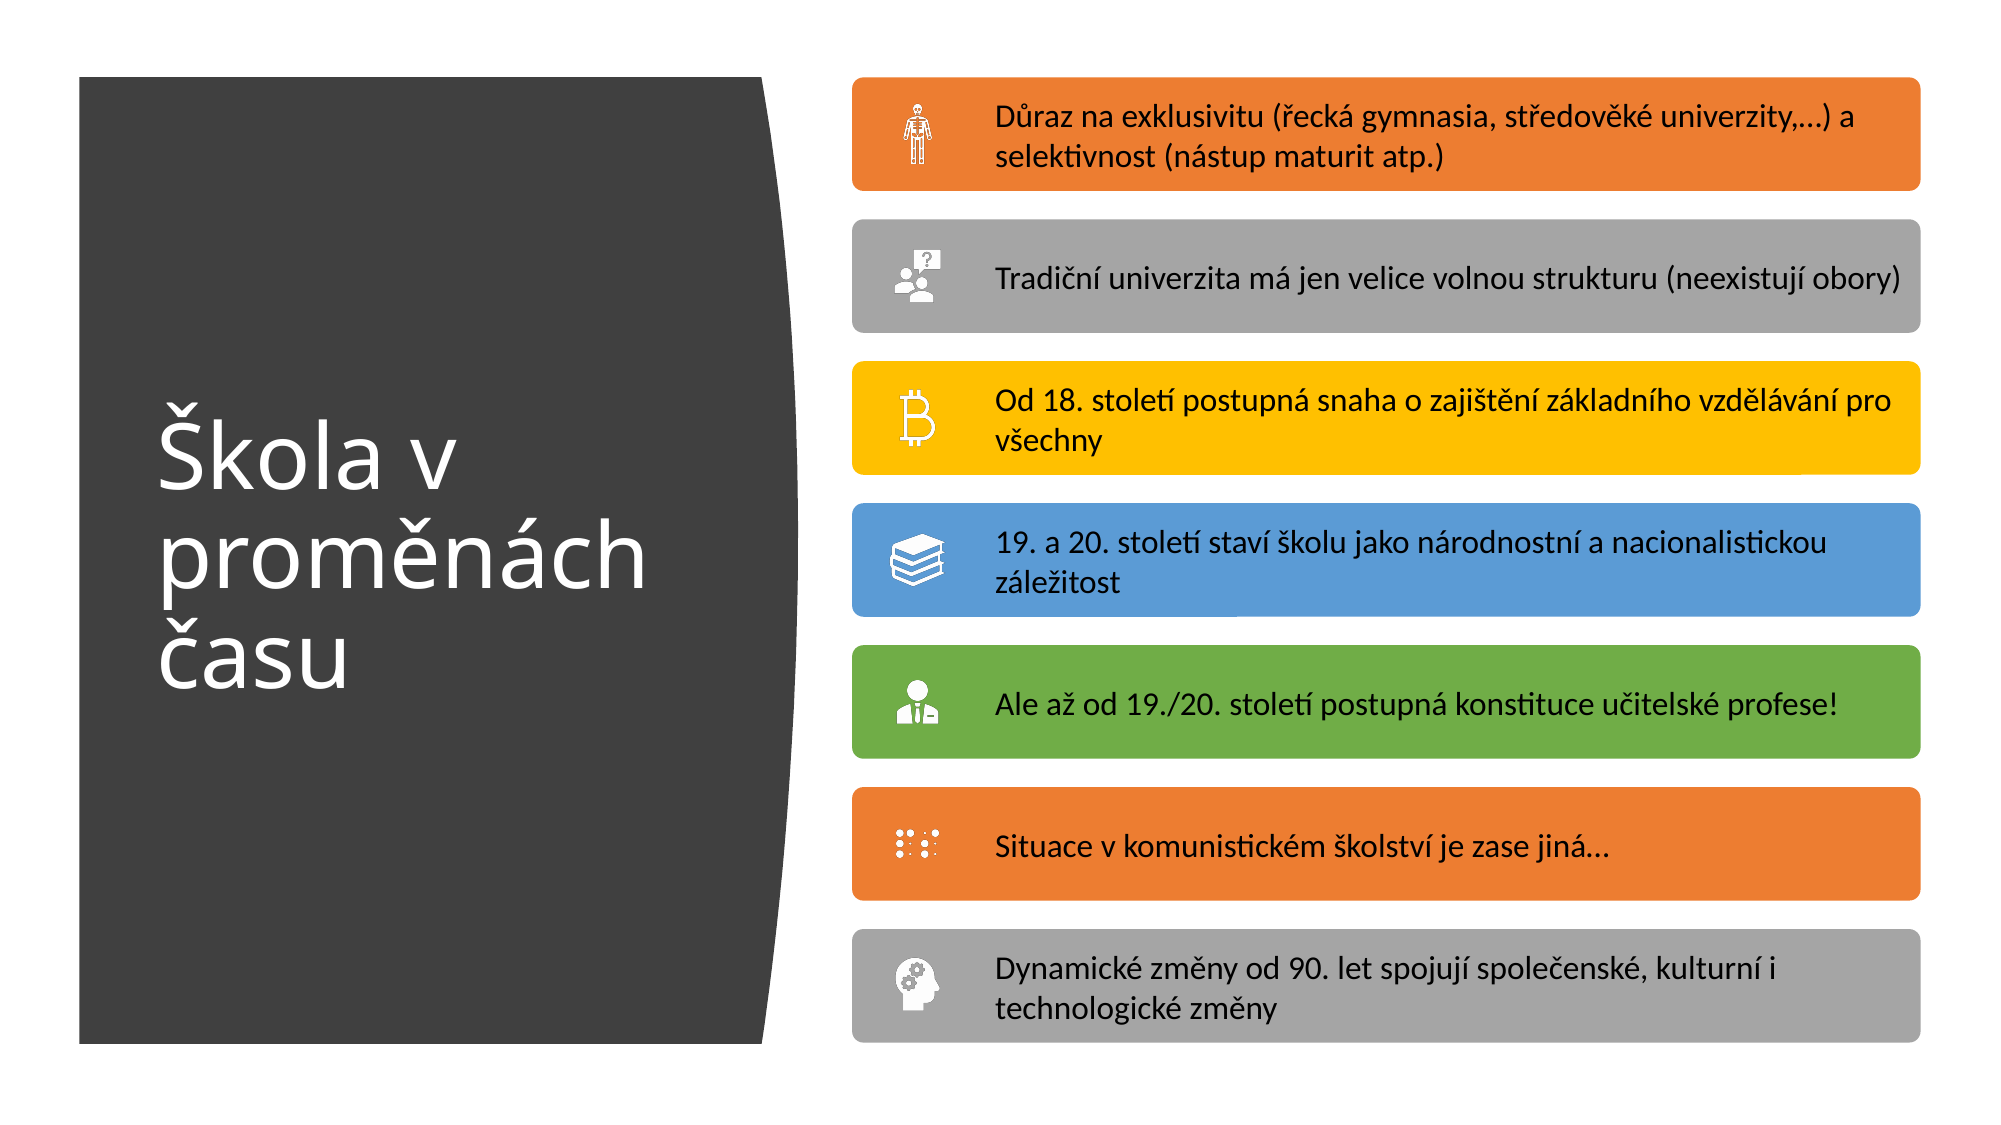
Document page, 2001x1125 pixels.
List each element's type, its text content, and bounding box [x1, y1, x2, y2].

title Škola v proměnách času [141, 166, 702, 953]
text_box [78, 76, 800, 1045]
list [852, 77, 1921, 1043]
